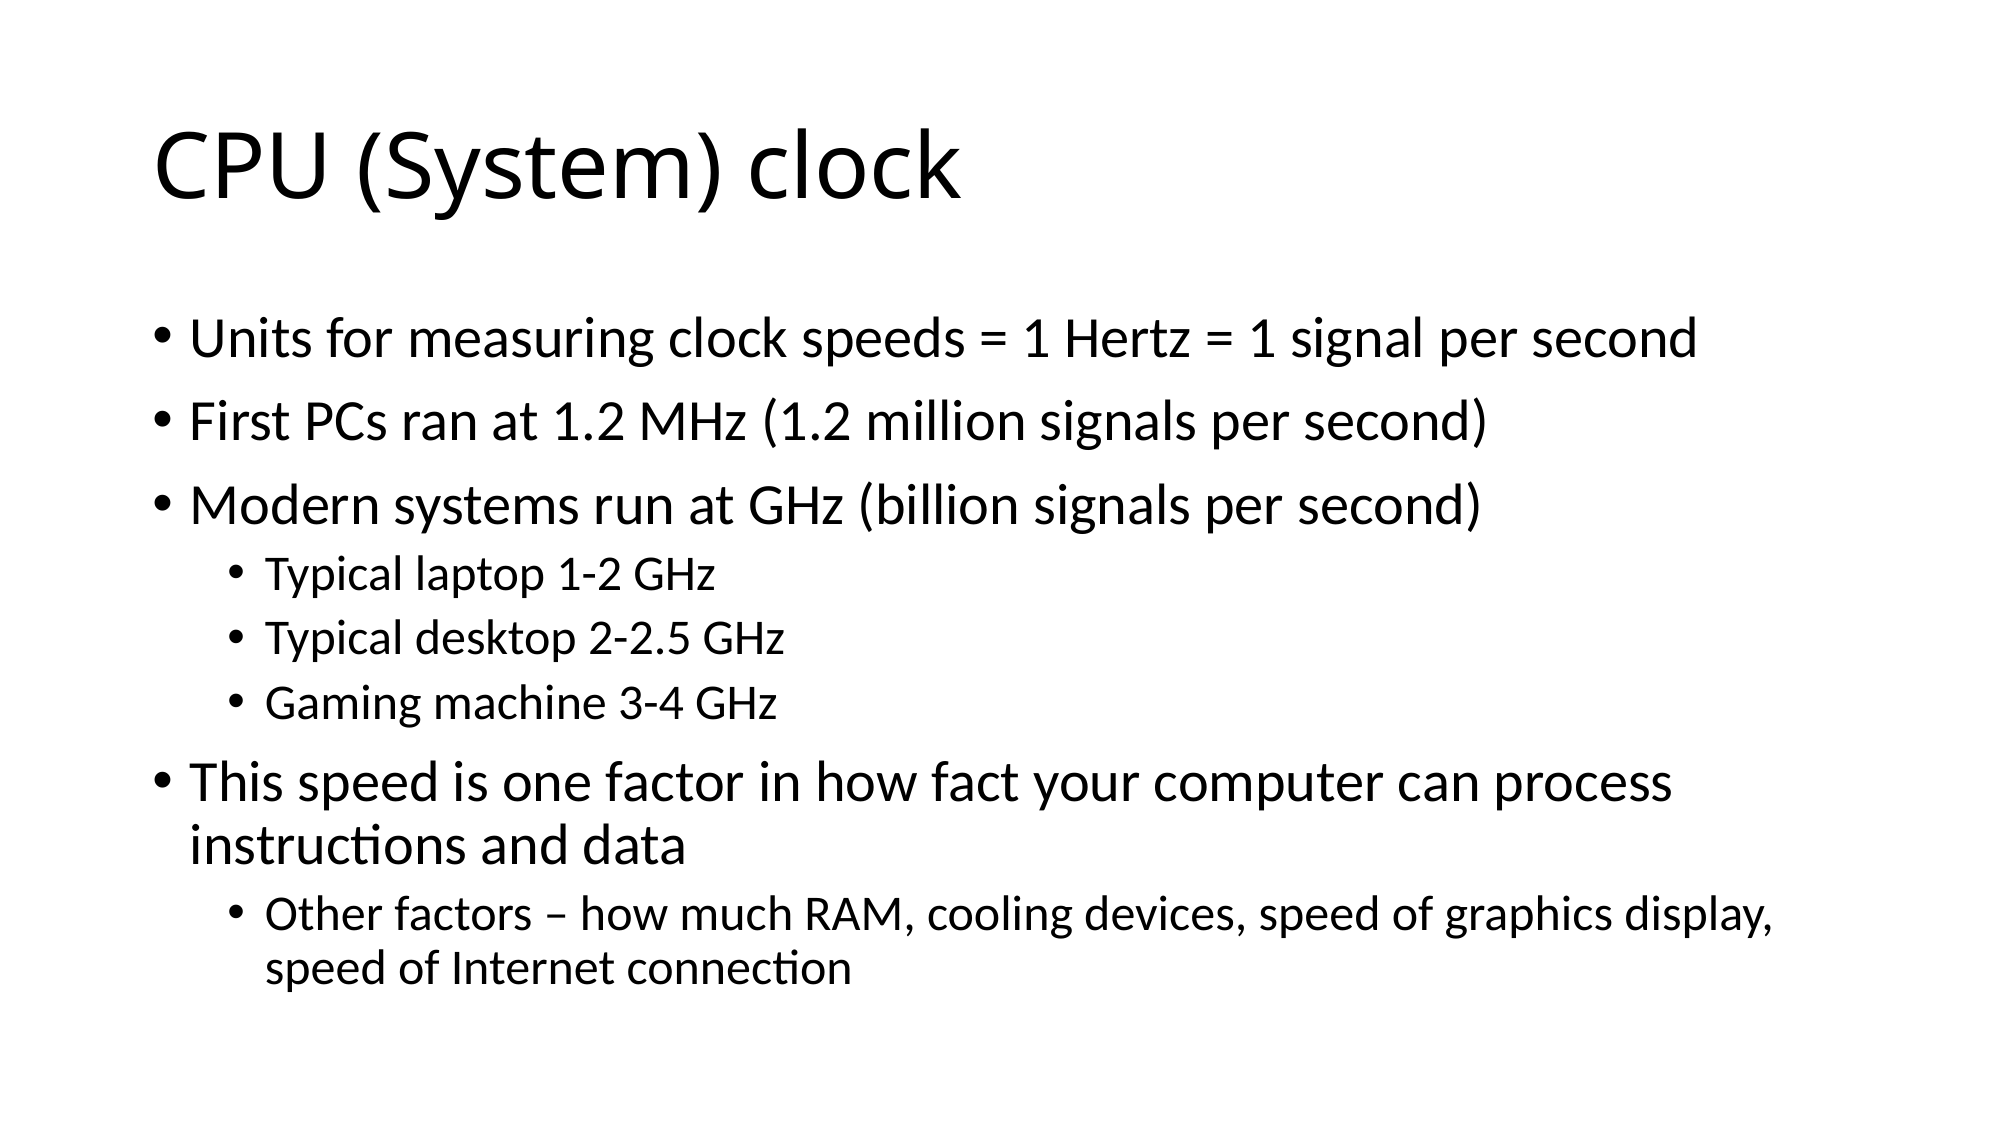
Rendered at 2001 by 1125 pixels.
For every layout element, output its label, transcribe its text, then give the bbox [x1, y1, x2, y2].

list Units for measuring clock speeds = 1 Hertz = 1 signal per second First PCs ran at 1.2 MHz (1.2 million signals per second) Modern systems run at GHz (billion signals per second) Typical laptop 1-2 GHz Typical desktop 2-2.5 GHz Gaming machine 3-4 GHz This speed is one factor in how fact your computer can process instructions and data Other factors – how much RAM, cooling devices, speed of graphics display, speed of Internet connection [137, 299, 1863, 1014]
title CPU (System) clock [137, 59, 1863, 278]
